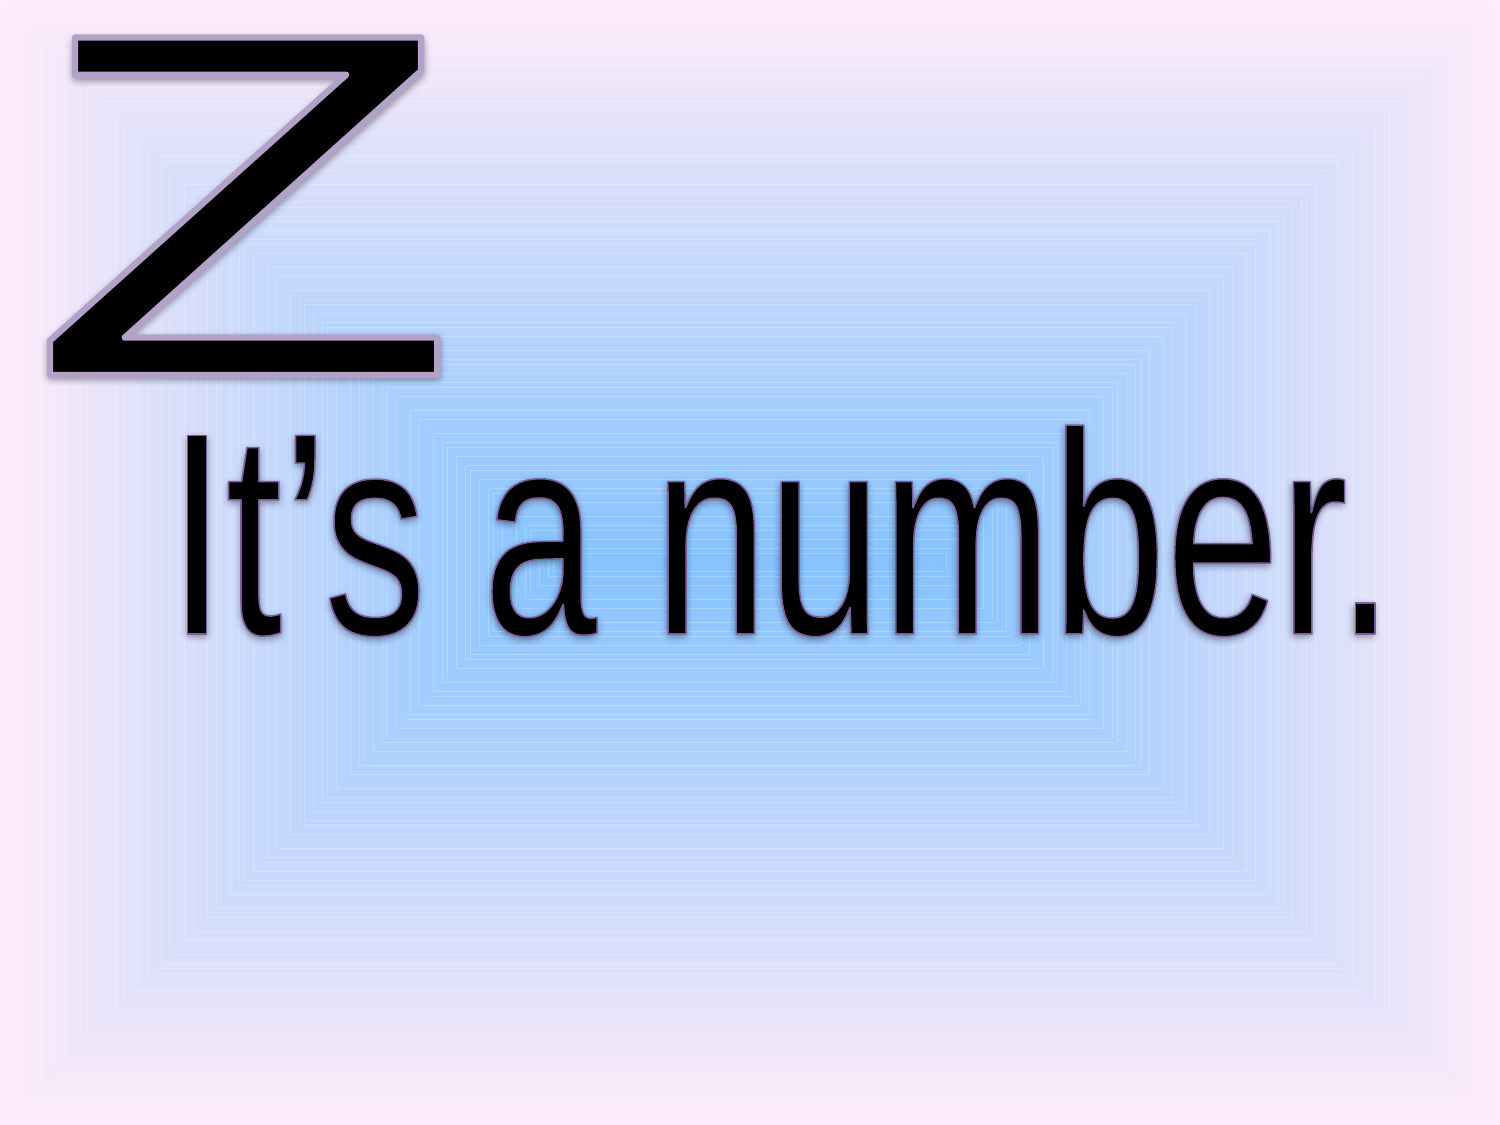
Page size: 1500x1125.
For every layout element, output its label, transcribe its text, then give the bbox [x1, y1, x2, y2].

text_box It’s a number. [666, 477, 756, 635]
text_box It’s a number. [491, 477, 598, 638]
text_box It’s a number. [780, 480, 869, 638]
text_box It’s a number. [1064, 424, 1159, 638]
text_box It’s a number. [894, 477, 1040, 635]
text_box It’s a number. [227, 446, 282, 637]
text_box It’s a number. [328, 478, 420, 638]
text_box It’s a number. [294, 434, 316, 501]
text_box It’s a number. [1173, 477, 1272, 638]
text_box It’s a number. [1292, 477, 1346, 635]
